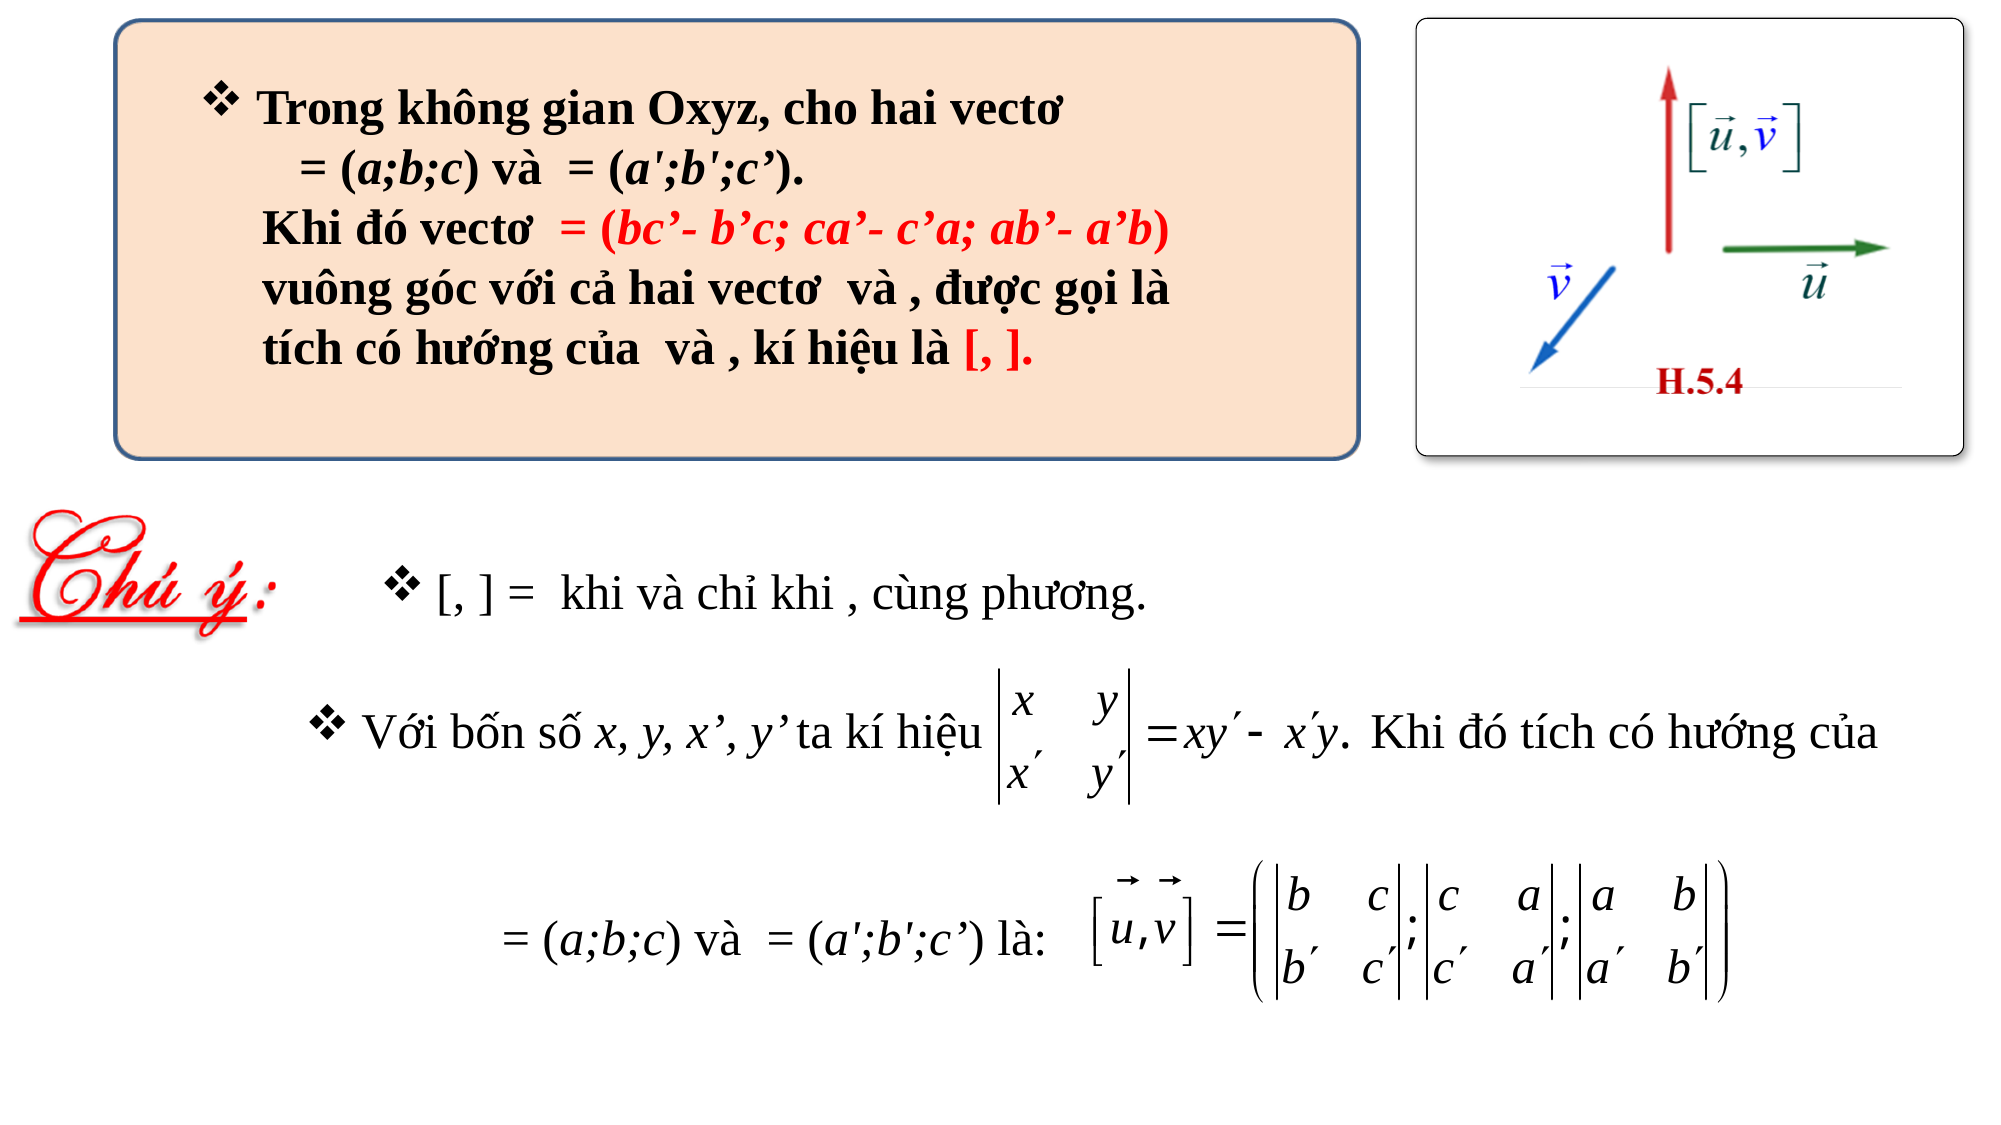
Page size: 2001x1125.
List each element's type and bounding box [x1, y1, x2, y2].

text_box [1415, 17, 1964, 457]
text_box [283, 659, 1901, 814]
text_box [113, 18, 1362, 461]
text_box [443, 850, 1741, 1014]
picture [0, 504, 298, 646]
